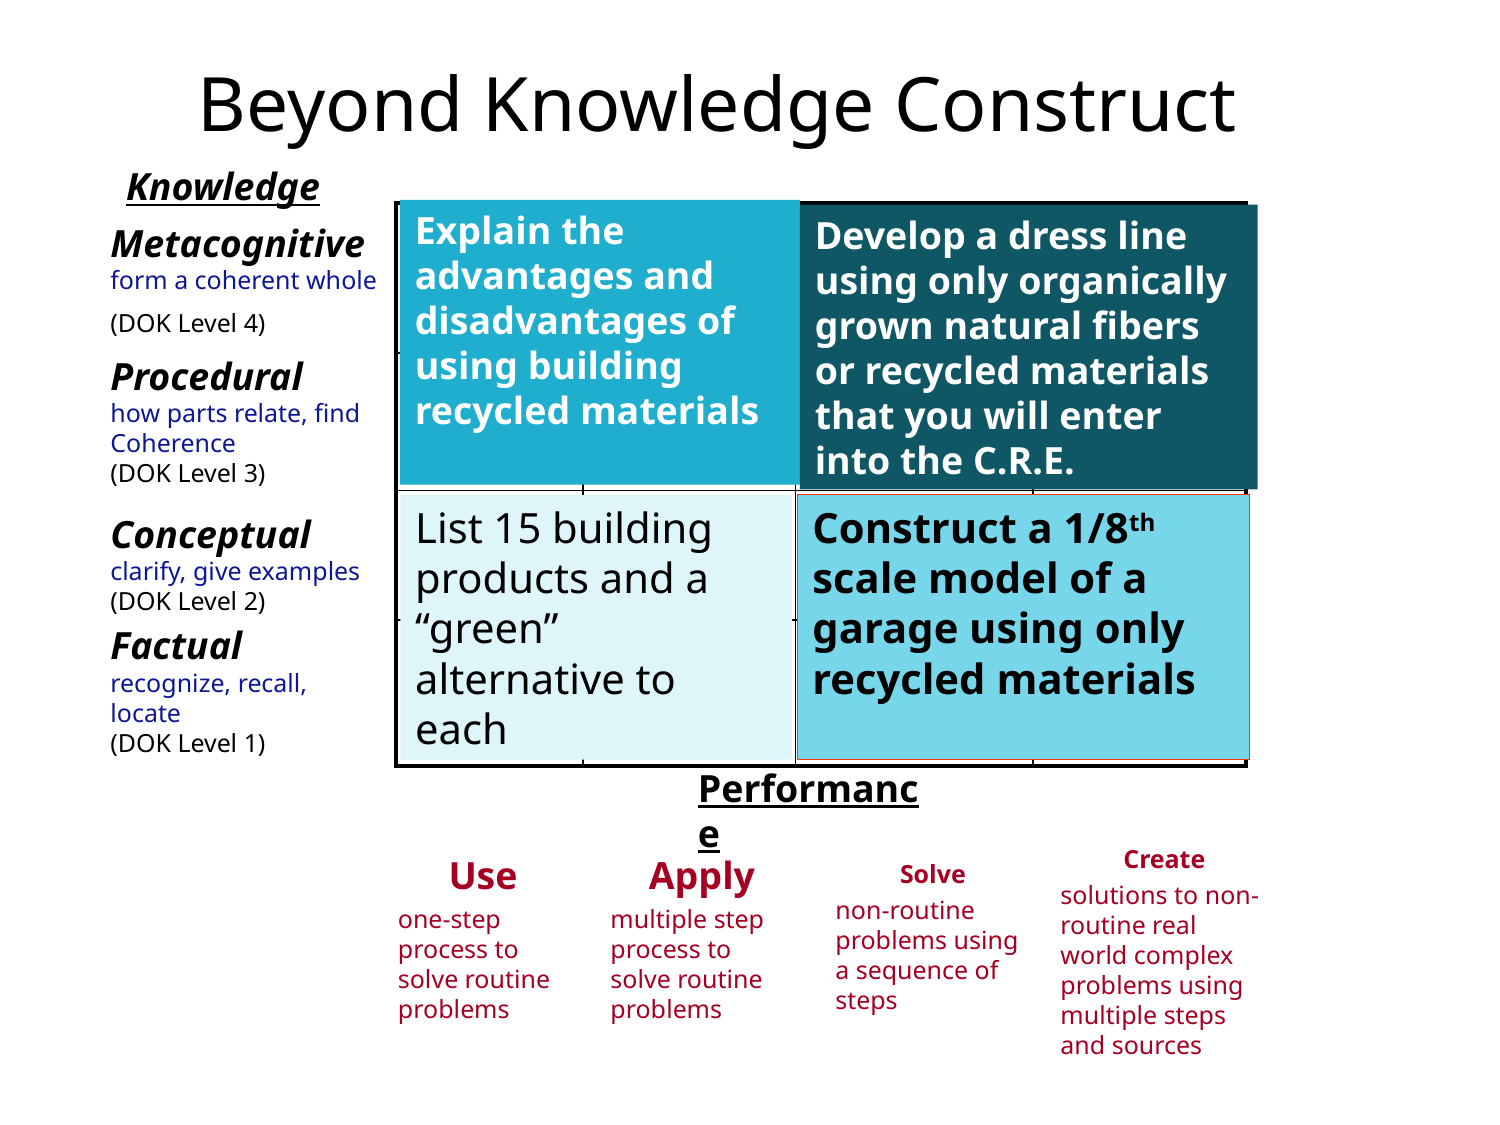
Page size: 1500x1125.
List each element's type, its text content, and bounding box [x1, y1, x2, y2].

text_box Conceptual clarify, give examples (DOK Level 2) [95, 503, 396, 615]
table_cell [584, 491, 795, 619]
text_box Factual recognize, recall, locate (DOK Level 1) [95, 615, 396, 765]
text_box Procedural how parts relate, find Coherence (DOK Level 3) [95, 345, 396, 495]
text_box Construct a 1/8th scale model of a garage using only recycled materials [797, 494, 1250, 760]
text_box Use one-step process to solve routine problems [383, 844, 584, 1031]
text_box Beyond Knowledge Construct [111, 48, 1324, 154]
text_box Knowledge [111, 155, 362, 212]
table_cell [398, 354, 582, 490]
table_cell [398, 491, 582, 619]
text_box Create solutions to non-routine real world complex problems using multiple steps and sources [1045, 836, 1284, 1067]
text_box List 15 building products and a “green” alternative to each [400, 494, 793, 760]
table_cell [1034, 760, 1244, 764]
text_box Metacognitive form a coherent whole (DOK Level 4) [95, 212, 396, 345]
table_cell [584, 485, 795, 490]
table_cell [946, 760, 1032, 764]
text_box Performance [683, 757, 946, 863]
text_box Apply multiple step process to solve routine problems [595, 844, 808, 1031]
table_cell [398, 621, 582, 764]
text_box Solve non-routine problems using a sequence of steps [820, 851, 1045, 1022]
table_cell [584, 760, 683, 764]
text_box Develop a dress line using only organically grown natural fibers or recycled materials that you will enter into the C.R.E. [799, 204, 1258, 490]
table_cell [796, 491, 1032, 619]
text_box Explain the advantages and disadvantages of using building recycled materials [399, 199, 800, 485]
